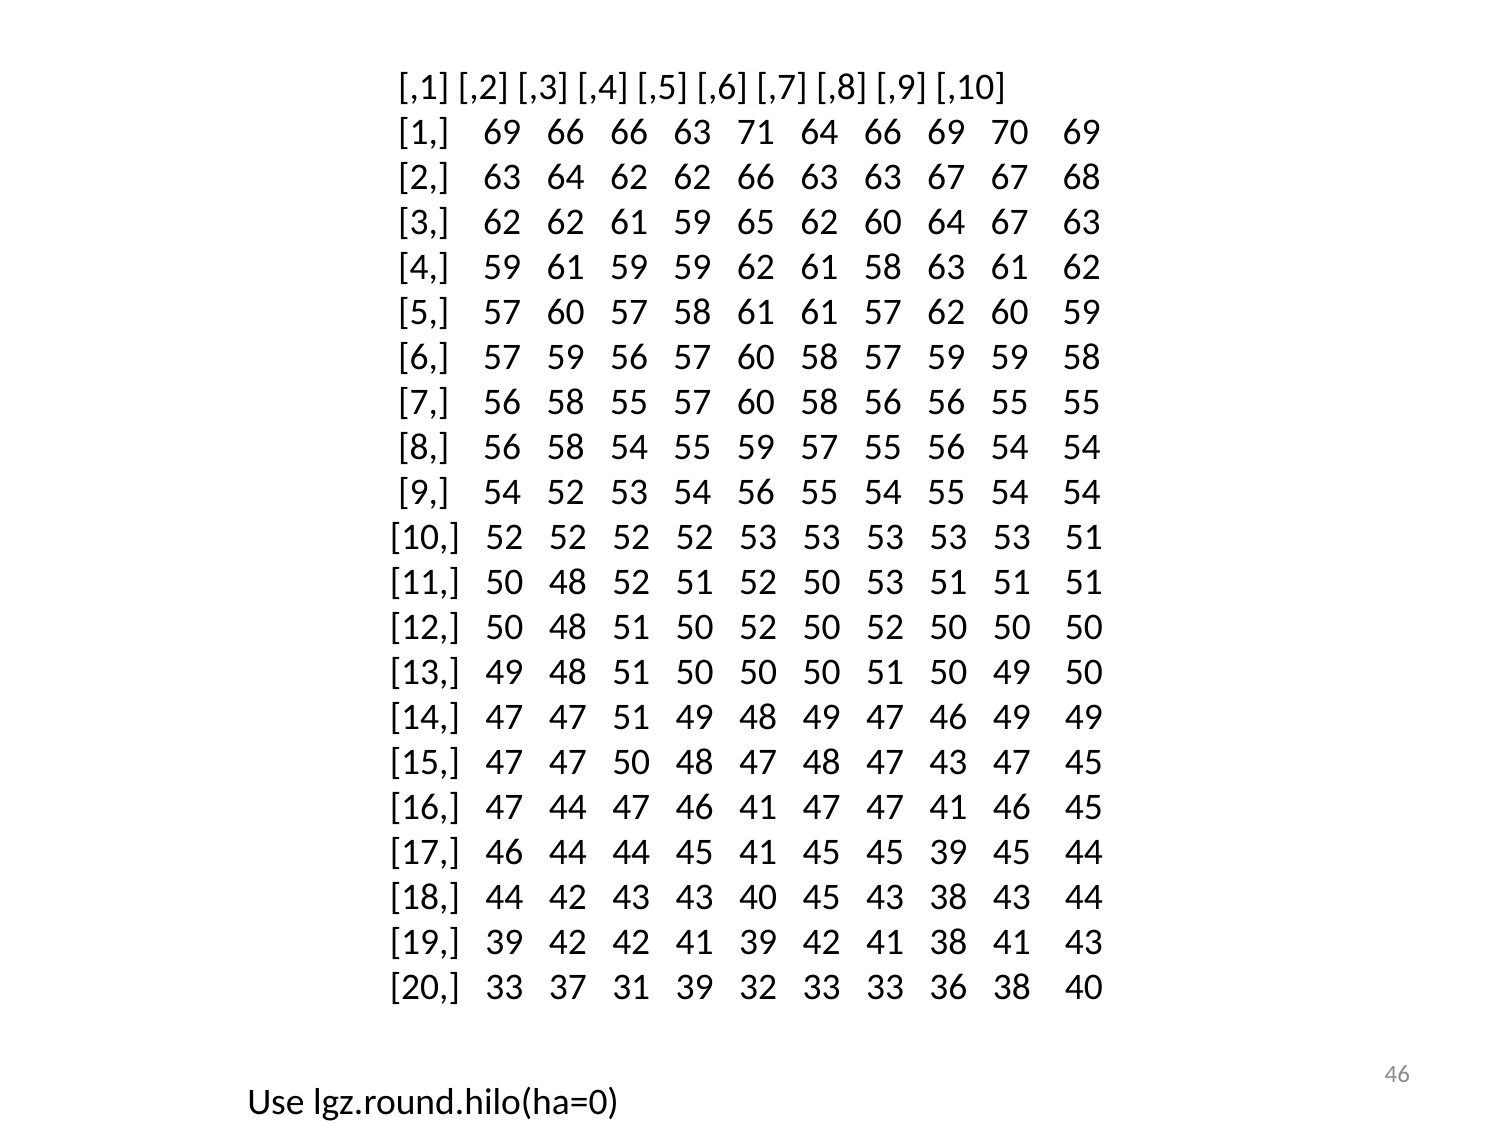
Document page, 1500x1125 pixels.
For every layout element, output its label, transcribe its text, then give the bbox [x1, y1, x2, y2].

text_box [,1] [,2] [,3] [,4] [,5] [,6] [,7] [,8] [,9] [,10] [1,] 69 66 66 63 71 64 66 69 70 69 [2,] 63 64 62 62 66 63 63 67 67 68 [3,] 62 62 61 59 65 62 60 64 67 63 [4,] 59 61 59 59 62 61 58 63 61 62 [5,] 57 60 57 58 61 61 57 62 60 59 [6,] 57 59 56 57 60 58 57 59 59 58 [7,] 56 58 55 57 60 58 56 56 55 55 [8,] 56 58 54 55 59 57 55 56 54 54 [9,] 54 52 53 54 56 55 54 55 54 54 [10,] 52 52 52 52 53 53 53 53 53 51 [11,] 50 48 52 51 52 50 53 51 51 51 [12,] 50 48 51 50 52 50 52 50 50 50 [13,] 49 48 51 50 50 50 51 50 49 50 [14,] 47 47 51 49 48 49 47 46 49 49 [15,] 47 47 50 48 47 48 47 43 47 45 [16,] 47 44 47 46 41 47 47 41 46 45 [17,] 46 44 44 45 41 45 45 39 45 44 [18,] 44 42 43 43 40 45 43 38 43 44 [19,] 39 42 42 41 39 42 41 38 41 43 [20,] 33 37 31 39 32 33 33 36 38 40 [374, 55, 1125, 1060]
text_box Use lgz.round.hilo(ha=0) [232, 1069, 635, 1125]
slide_number 46 [1074, 1042, 1425, 1103]
